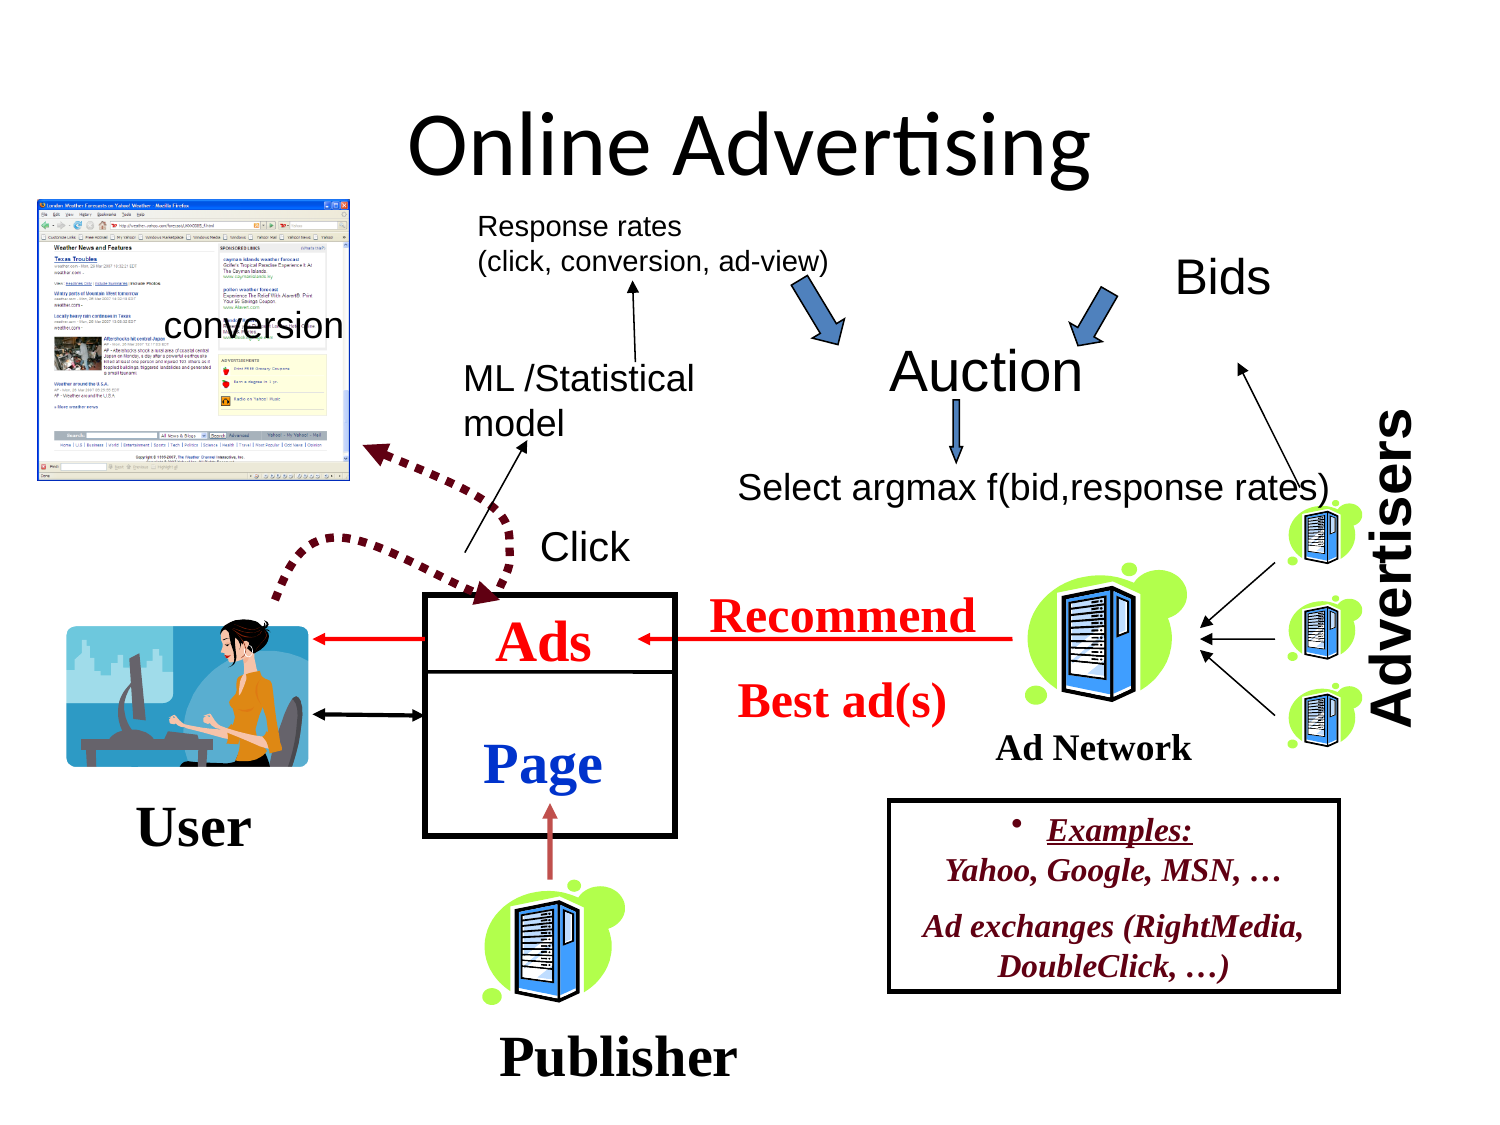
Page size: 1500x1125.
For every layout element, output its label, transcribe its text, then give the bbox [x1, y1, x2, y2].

text_box ML /Statistical model [448, 347, 713, 452]
text_box [949, 399, 963, 463]
text_box Auction [874, 325, 1202, 410]
title Online Advertising [75, 45, 1425, 233]
text_box [791, 275, 845, 345]
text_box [62, 499, 1363, 1096]
picture [37, 199, 351, 481]
text_box [626, 280, 640, 363]
text_box [1237, 362, 1301, 488]
text_box Select argmax f(bid,response rates) [722, 455, 1354, 498]
text_box [362, 444, 480, 498]
text_box Advertisers [1345, 325, 1430, 813]
text_box [1069, 286, 1118, 346]
text_box Bids [1159, 237, 1362, 313]
text_box conversion [354, 293, 360, 354]
text_box Response rates (click, conversion, ad-view) [462, 200, 993, 315]
